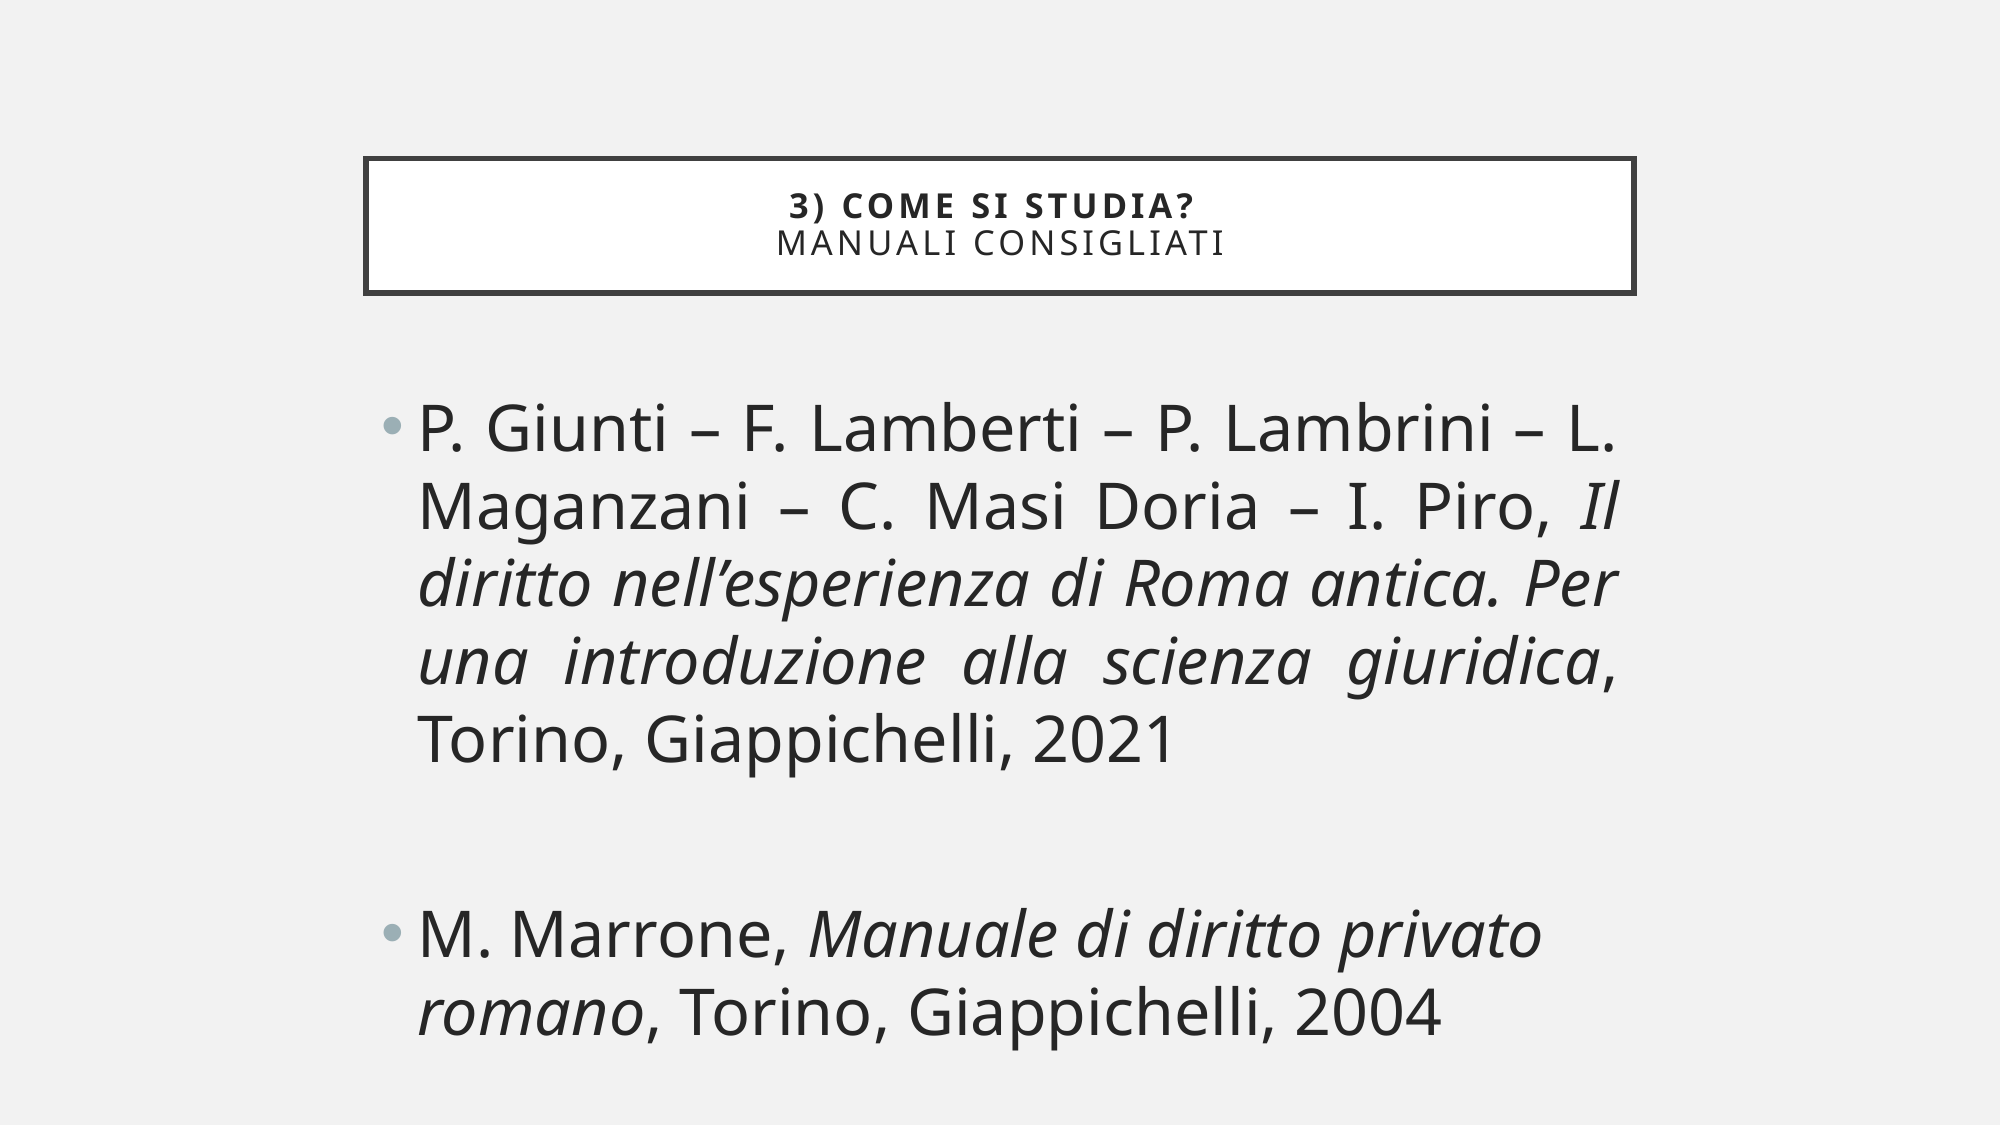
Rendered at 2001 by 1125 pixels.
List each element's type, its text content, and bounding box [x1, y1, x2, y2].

list P. Giunti – F. Lamberti – P. Lambrini – L. Maganzani – C. Masi Doria – I. Piro, Il diritto nell’esperienza di Roma antica. Per una introduzione alla scienza giuridica, Torino, Giappichelli, 2021 M. Marrone, Manuale di diritto privato romano, Torino, Giappichelli, 2004 [366, 315, 1634, 1061]
title 3) COME SI STUDIA? MANUALI CONSIGLIATI [363, 156, 1637, 296]
